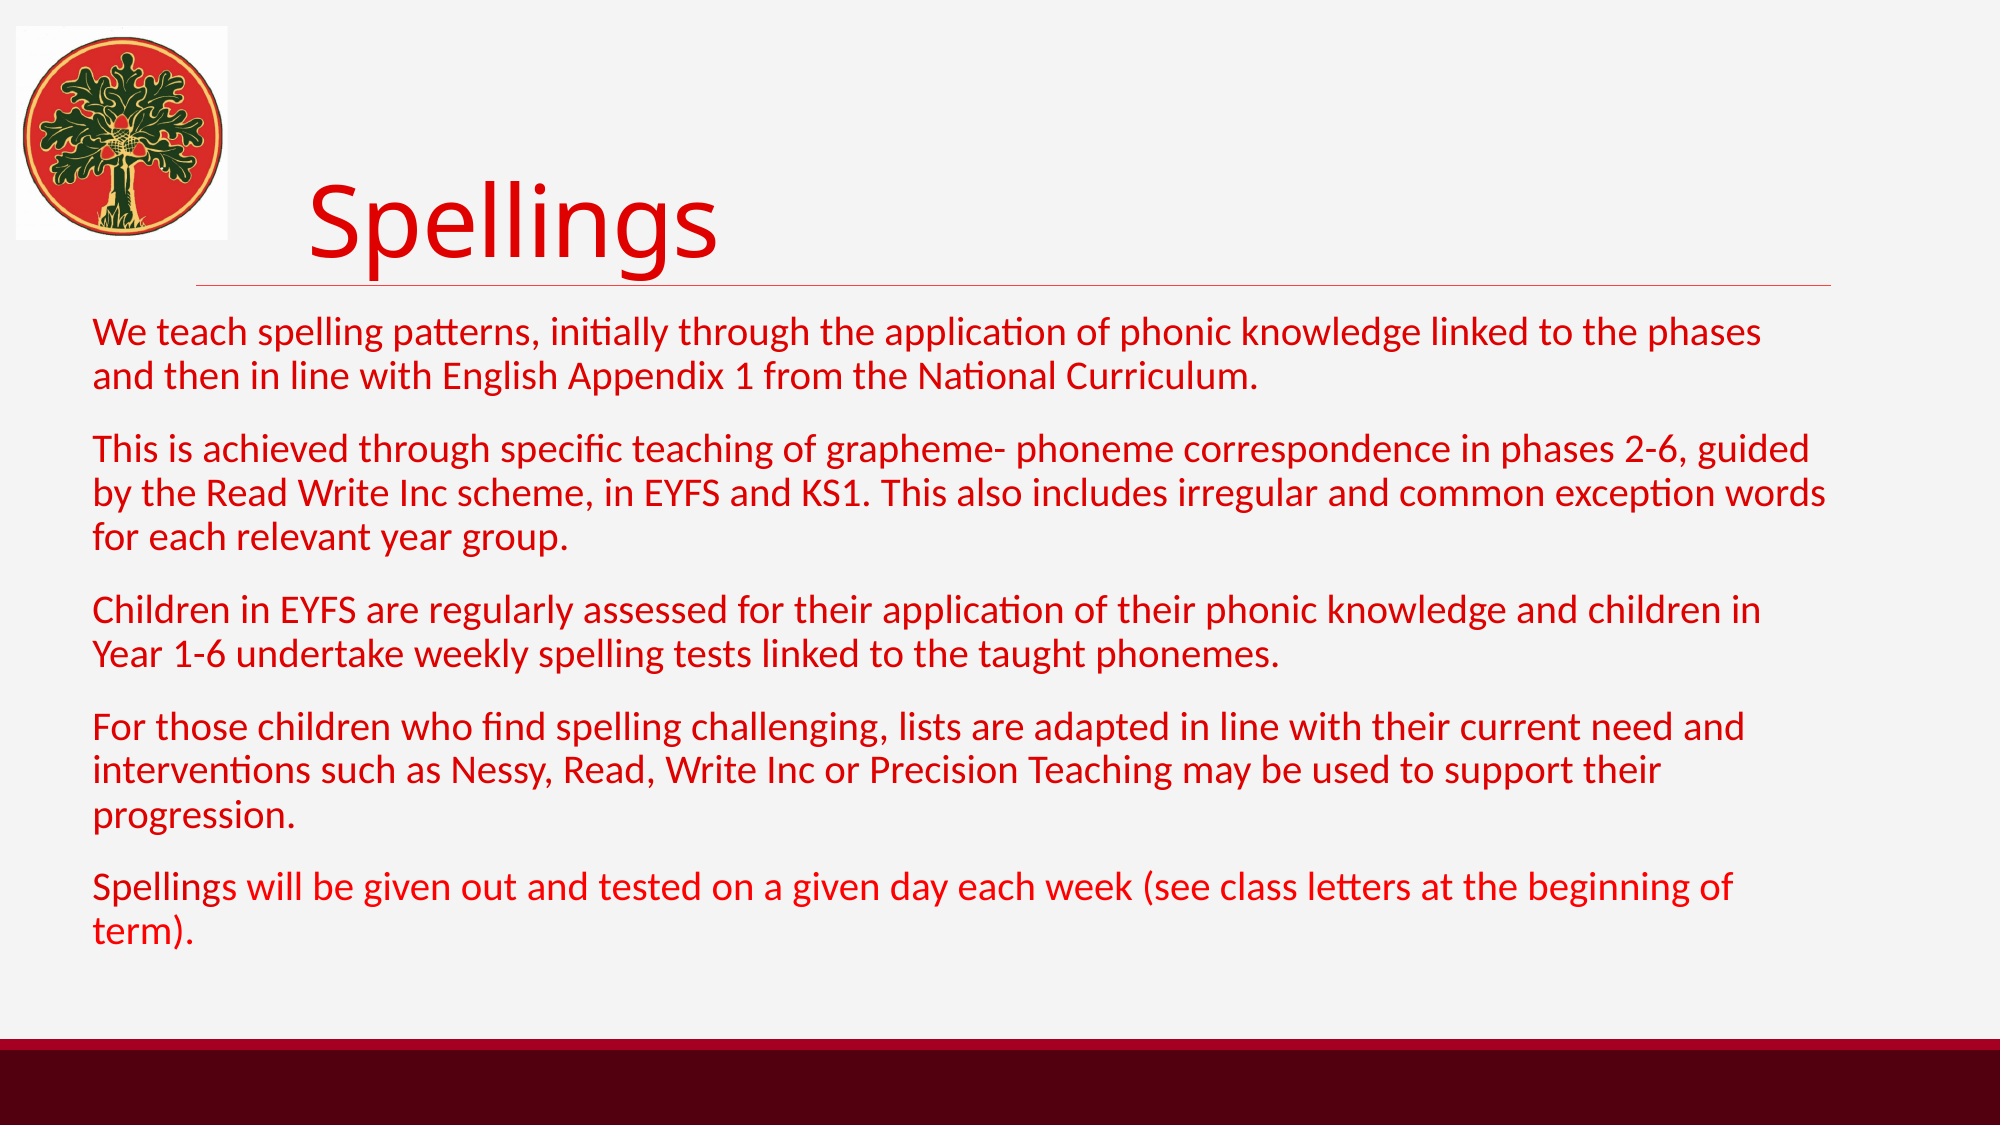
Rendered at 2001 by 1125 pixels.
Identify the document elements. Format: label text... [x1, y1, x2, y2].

title Spellings [292, 47, 1830, 285]
picture [15, 26, 228, 240]
list We teach spelling patterns, initially through the application of phonic knowledge linked to the phases and then in line with English Appendix 1 from the National Curriculum. This is achieved through specific teaching of grapheme- phoneme correspondence in phases 2-6, guided by the Read Write Inc scheme, in EYFS and KS1. This also includes irregular and common exception words for each relevant year group. Children in EYFS are regularly assessed for their application of their phonic knowledge and children in Year 1-6 undertake weekly spelling tests linked to the taught phonemes. For those children who find spelling challenging, lists are adapted in line with their current need and interventions such as Nessy, Read, Write Inc or Precision Teaching may be used to support their progression. Spellings will be given out and tested on a given day each week (see class letters at the beginning of term). [77, 302, 1830, 963]
